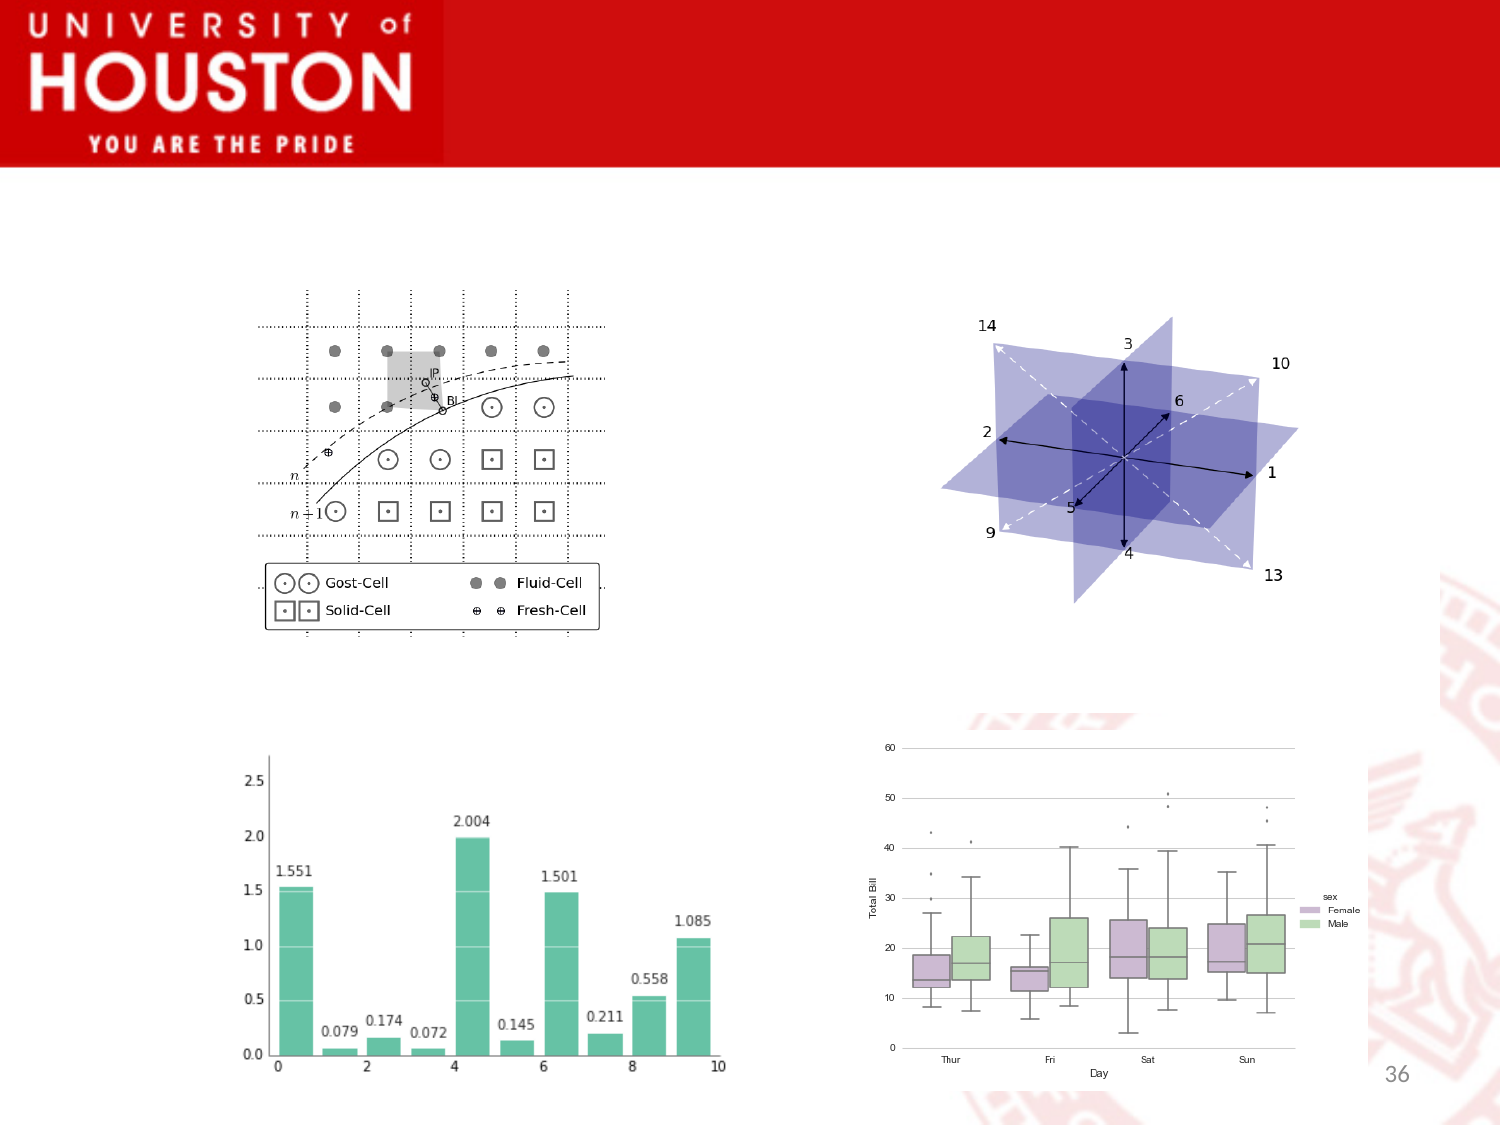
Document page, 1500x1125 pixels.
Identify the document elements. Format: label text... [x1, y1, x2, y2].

slide_number 36 [1074, 1042, 1425, 1103]
picture [0, 0, 1500, 1125]
